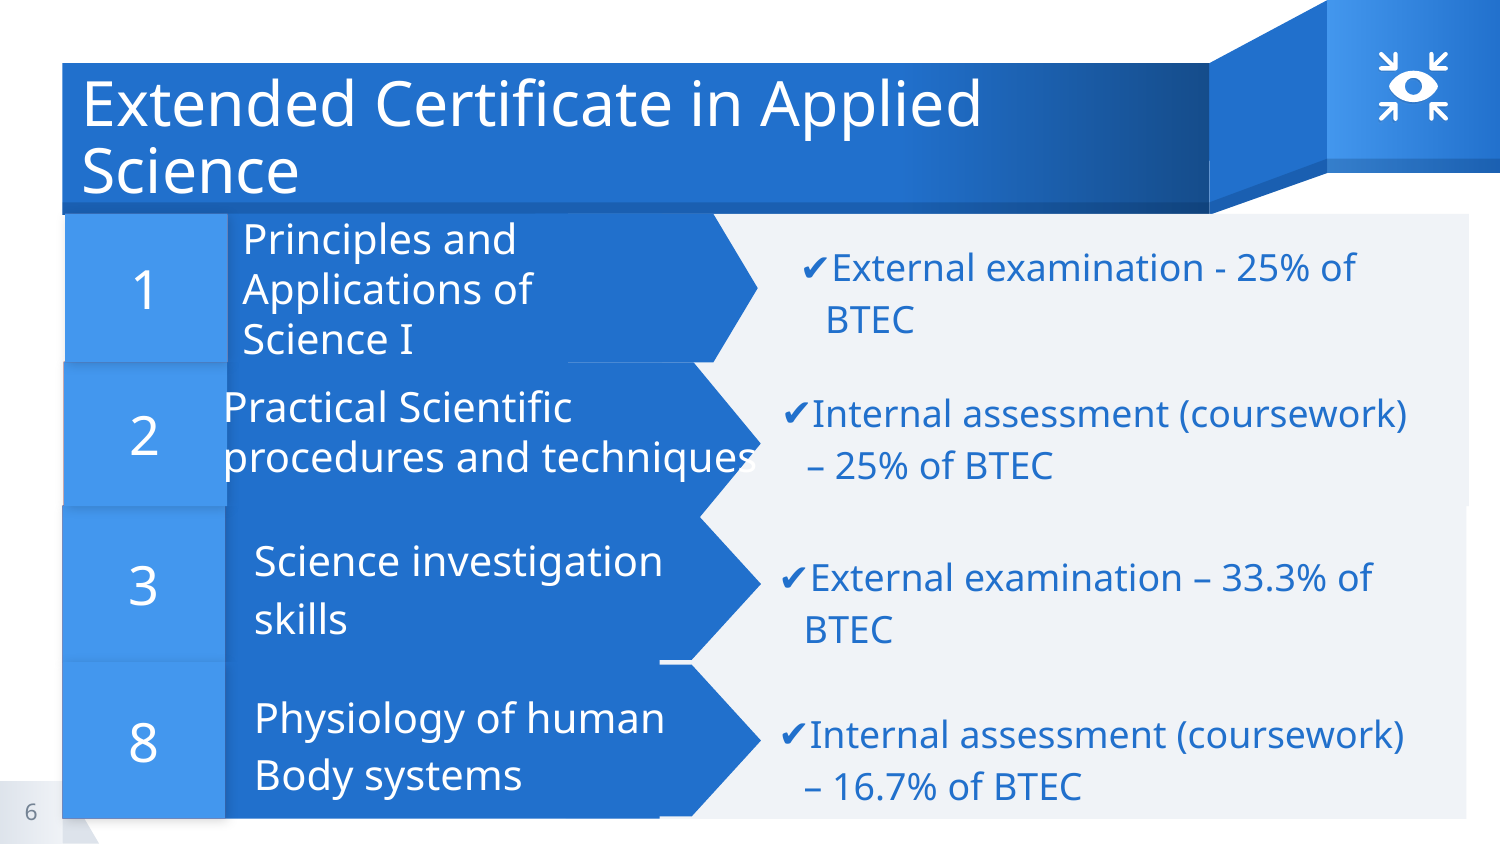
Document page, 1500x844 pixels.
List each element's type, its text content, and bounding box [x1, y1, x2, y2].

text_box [64, 213, 1470, 364]
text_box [63, 371, 1470, 526]
title Extended Certificate in Applied Science [81, 64, 1210, 212]
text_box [62, 533, 1467, 661]
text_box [62, 661, 1467, 835]
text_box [1378, 51, 1449, 122]
slide_number 6 [0, 781, 63, 844]
